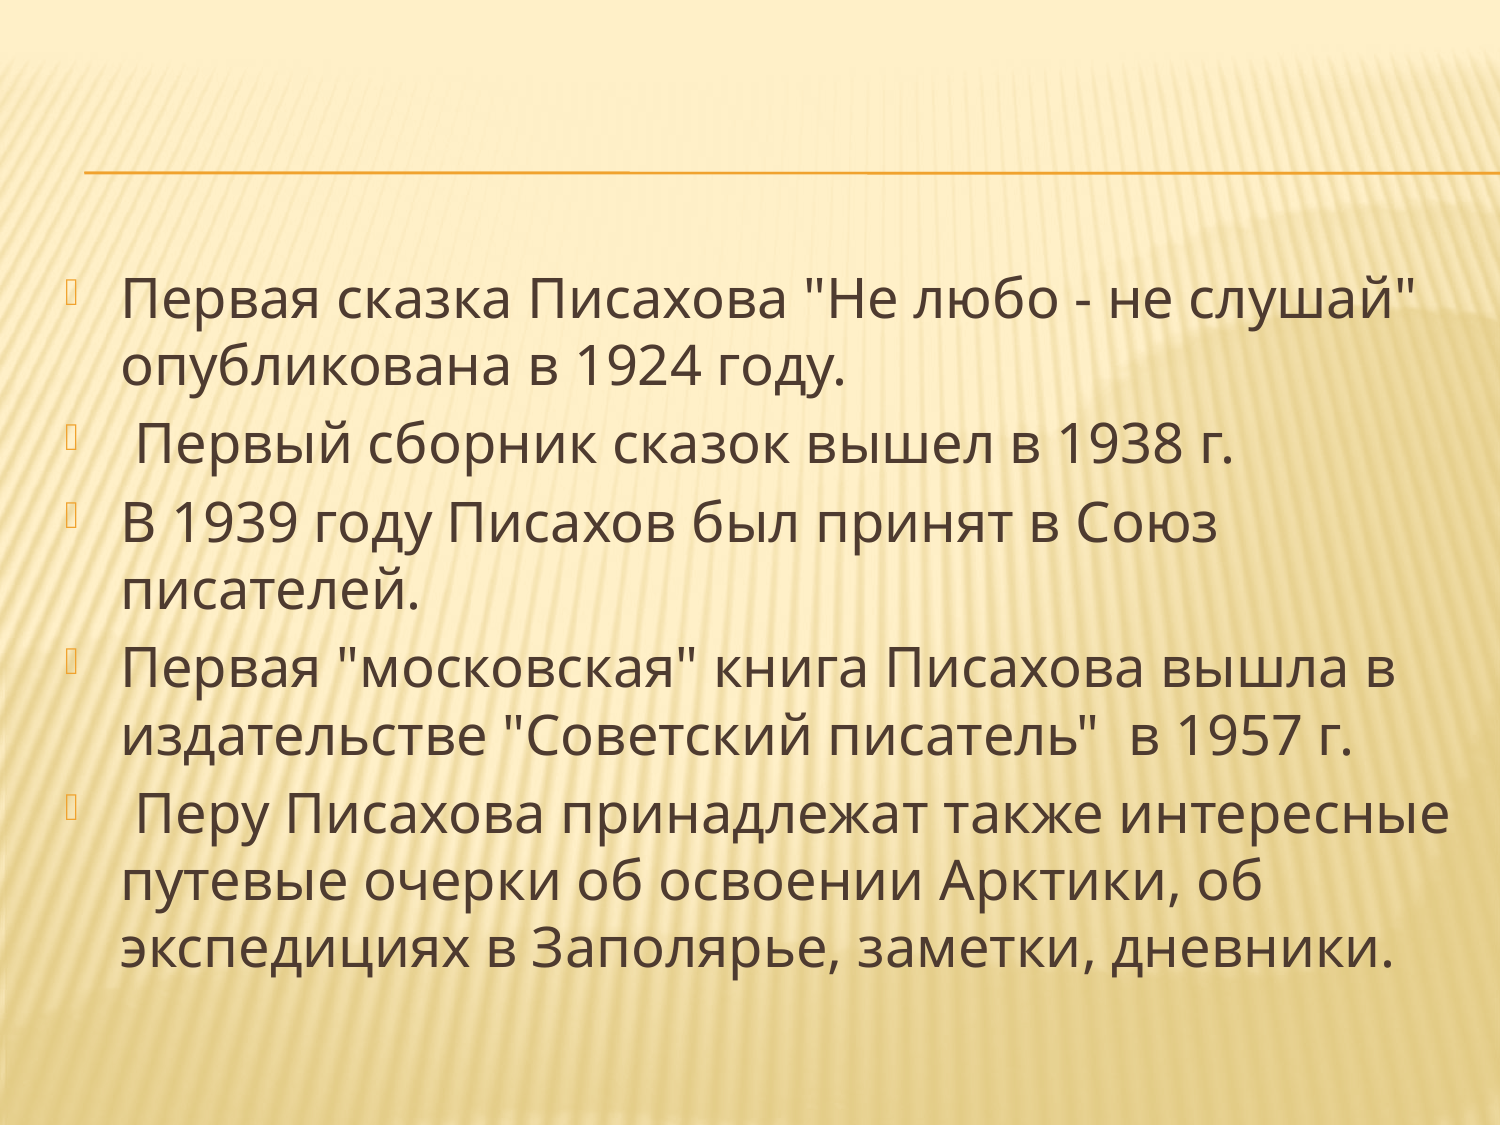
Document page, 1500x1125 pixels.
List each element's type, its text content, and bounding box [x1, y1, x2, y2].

list Первая сказка Писахова "Не любо - не слушай" опубликована в 1924 году. Первый сборник сказок вышел в 1938 г. В 1939 году Писахов был принят в Союз писателей. Первая "московская" книга Писахова вышла в издательстве "Советский писатель" в 1957 г. Перу Писахова принадлежат также интересные путевые очерки об освоении Арктики, об экспедициях в Заполярье, заметки, дневники. [50, 254, 1475, 998]
